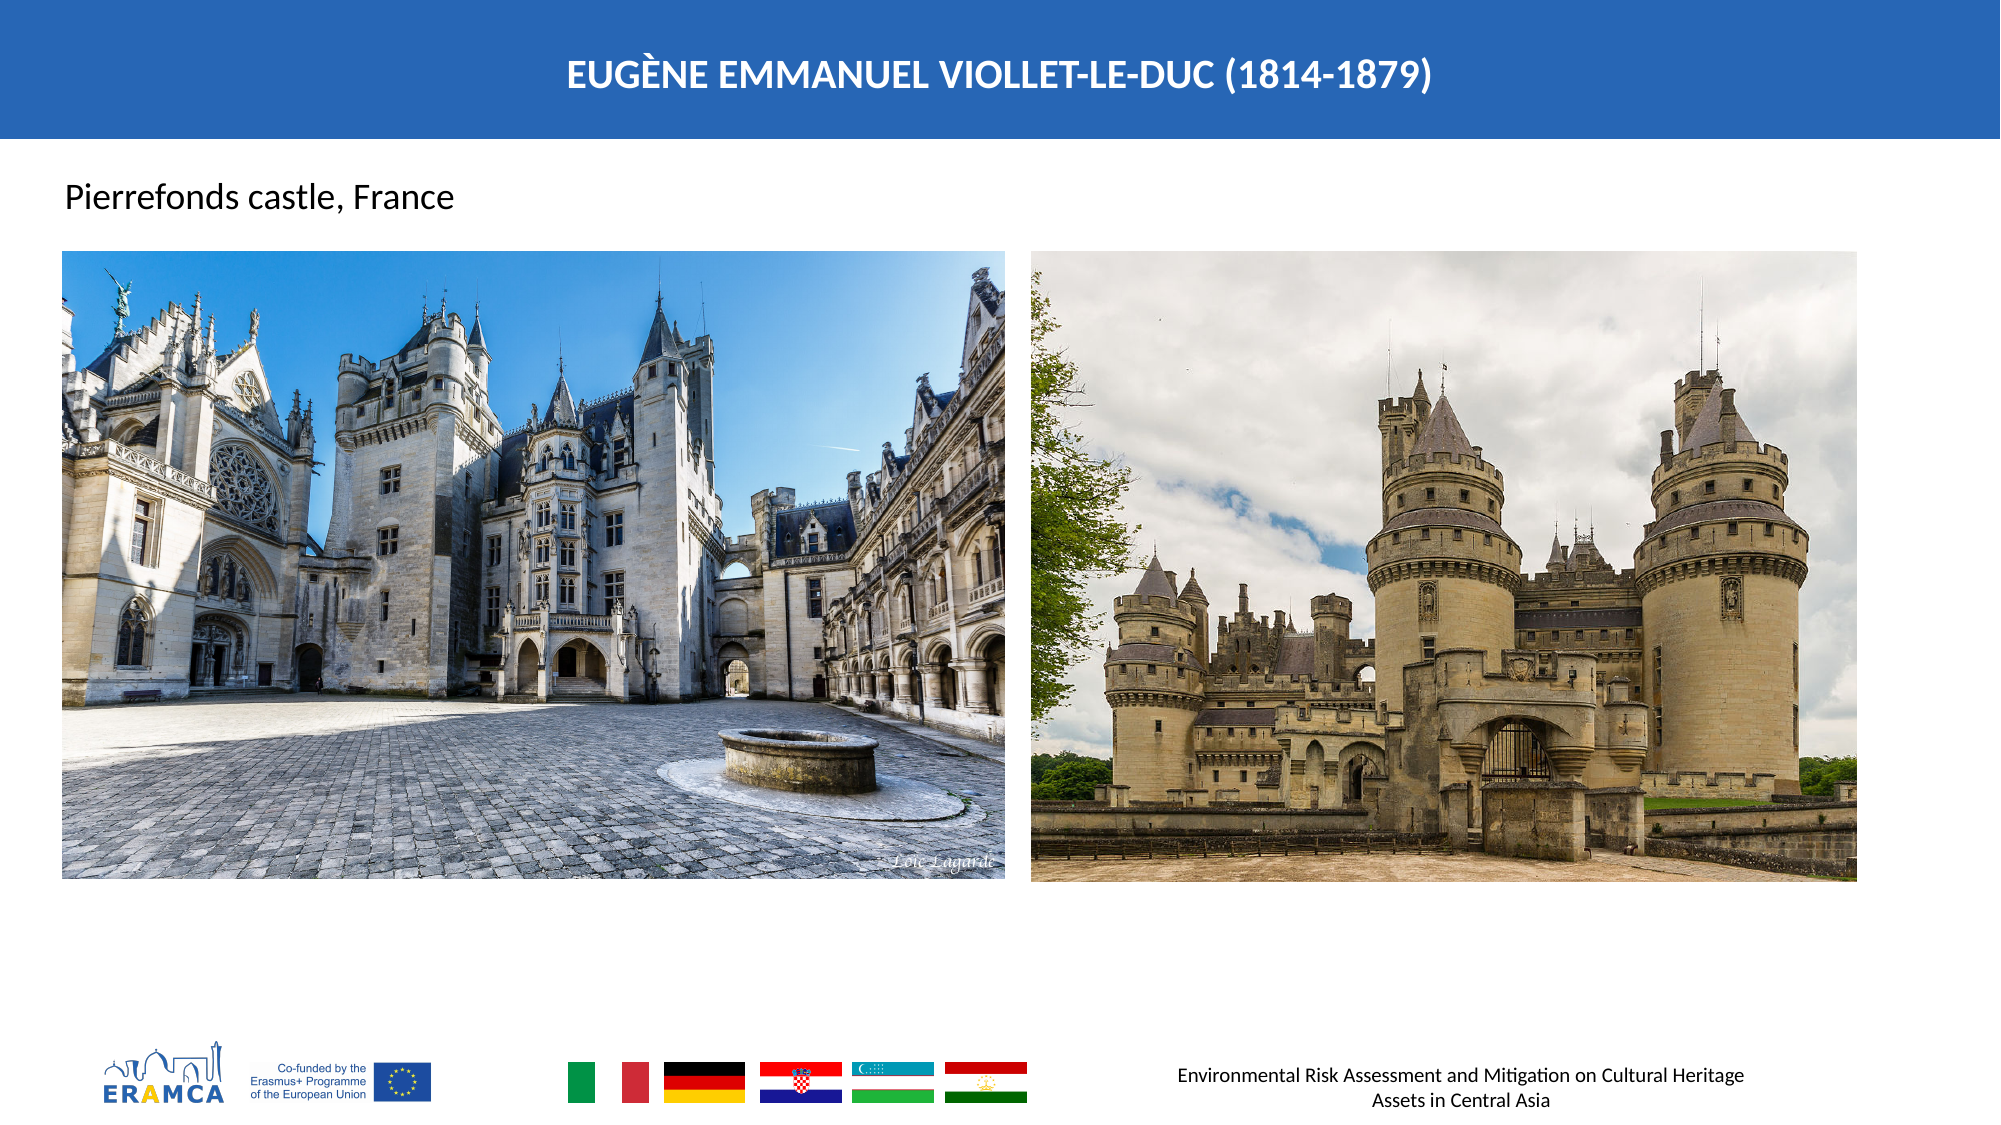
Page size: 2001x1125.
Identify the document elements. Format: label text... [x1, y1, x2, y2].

text_box [1750, 0, 2000, 140]
picture [945, 1062, 1027, 1103]
picture [1031, 251, 1857, 882]
picture [852, 1062, 934, 1103]
text_box [0, 0, 249, 140]
picture [249, 1062, 432, 1103]
picture [760, 1062, 842, 1103]
picture [104, 1041, 224, 1103]
text_box EUGÈNE EMMANUEL VIOLLET-LE-DUC (1814-1879) [249, 0, 1750, 150]
picture [568, 1062, 649, 1103]
picture [62, 251, 1005, 879]
text_box Pierrefonds castle, France [50, 164, 510, 225]
picture [664, 1062, 745, 1103]
